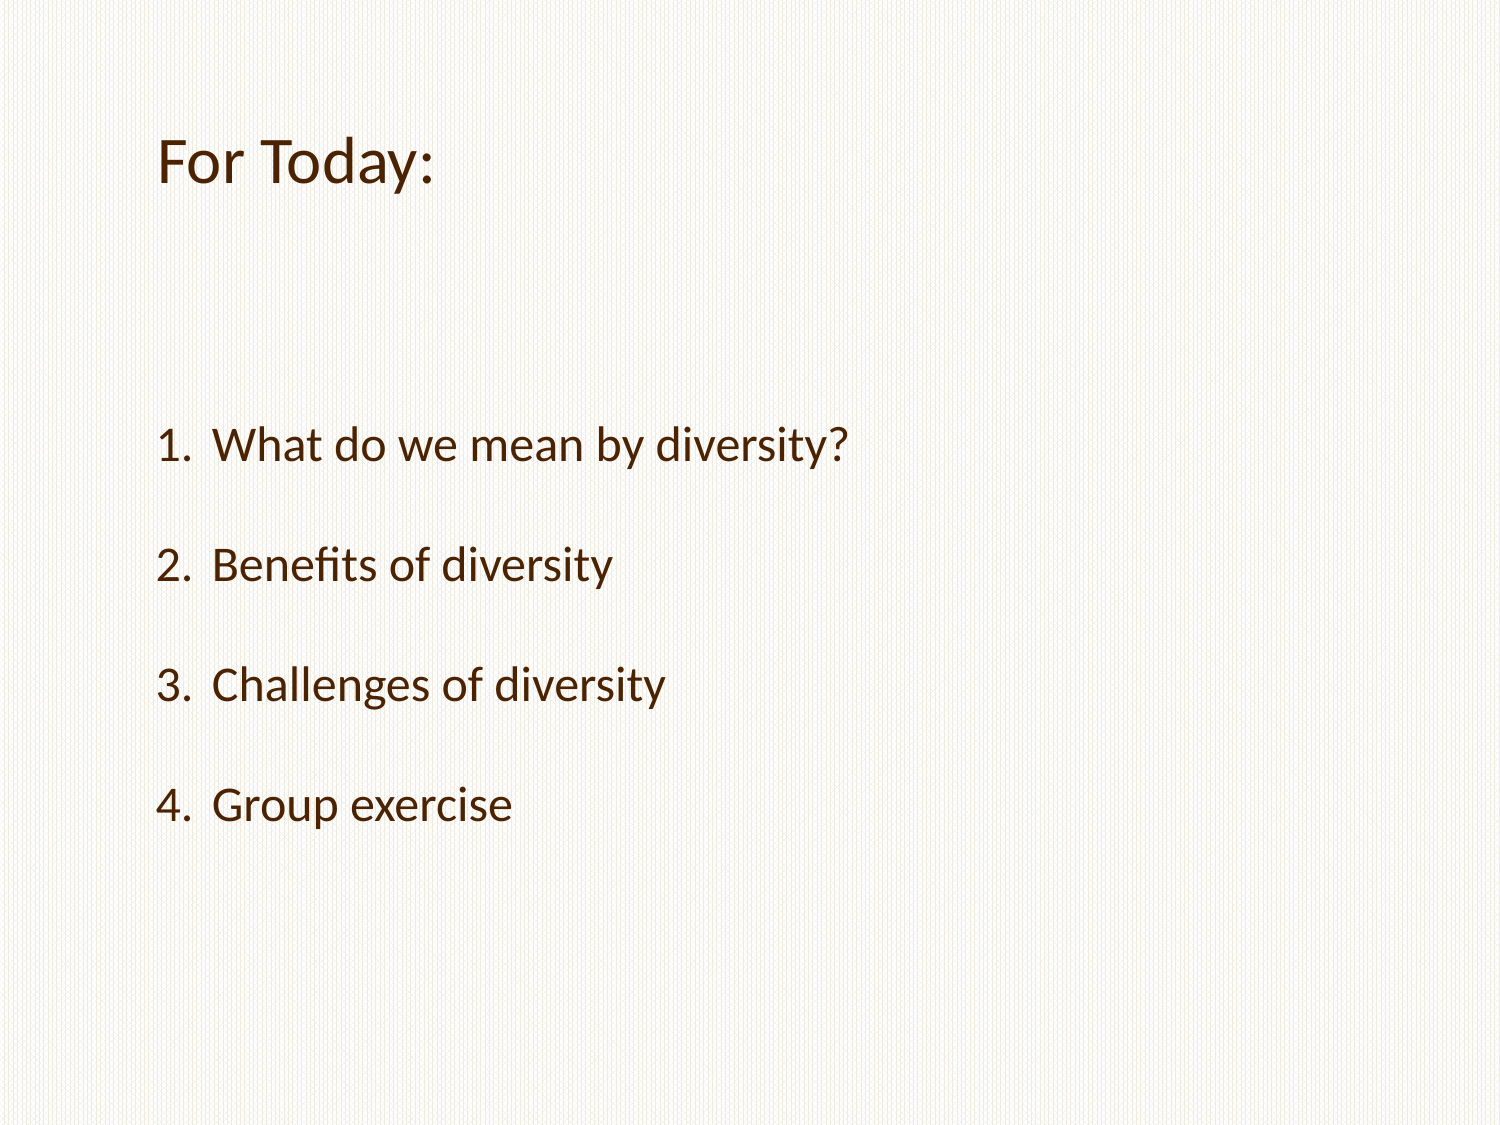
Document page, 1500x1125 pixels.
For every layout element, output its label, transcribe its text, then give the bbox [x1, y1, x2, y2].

text_box For Today: [142, 109, 451, 204]
text_box What do we mean by diversity? Benefits of diversity Challenges of diversity Group exercise [140, 343, 866, 839]
